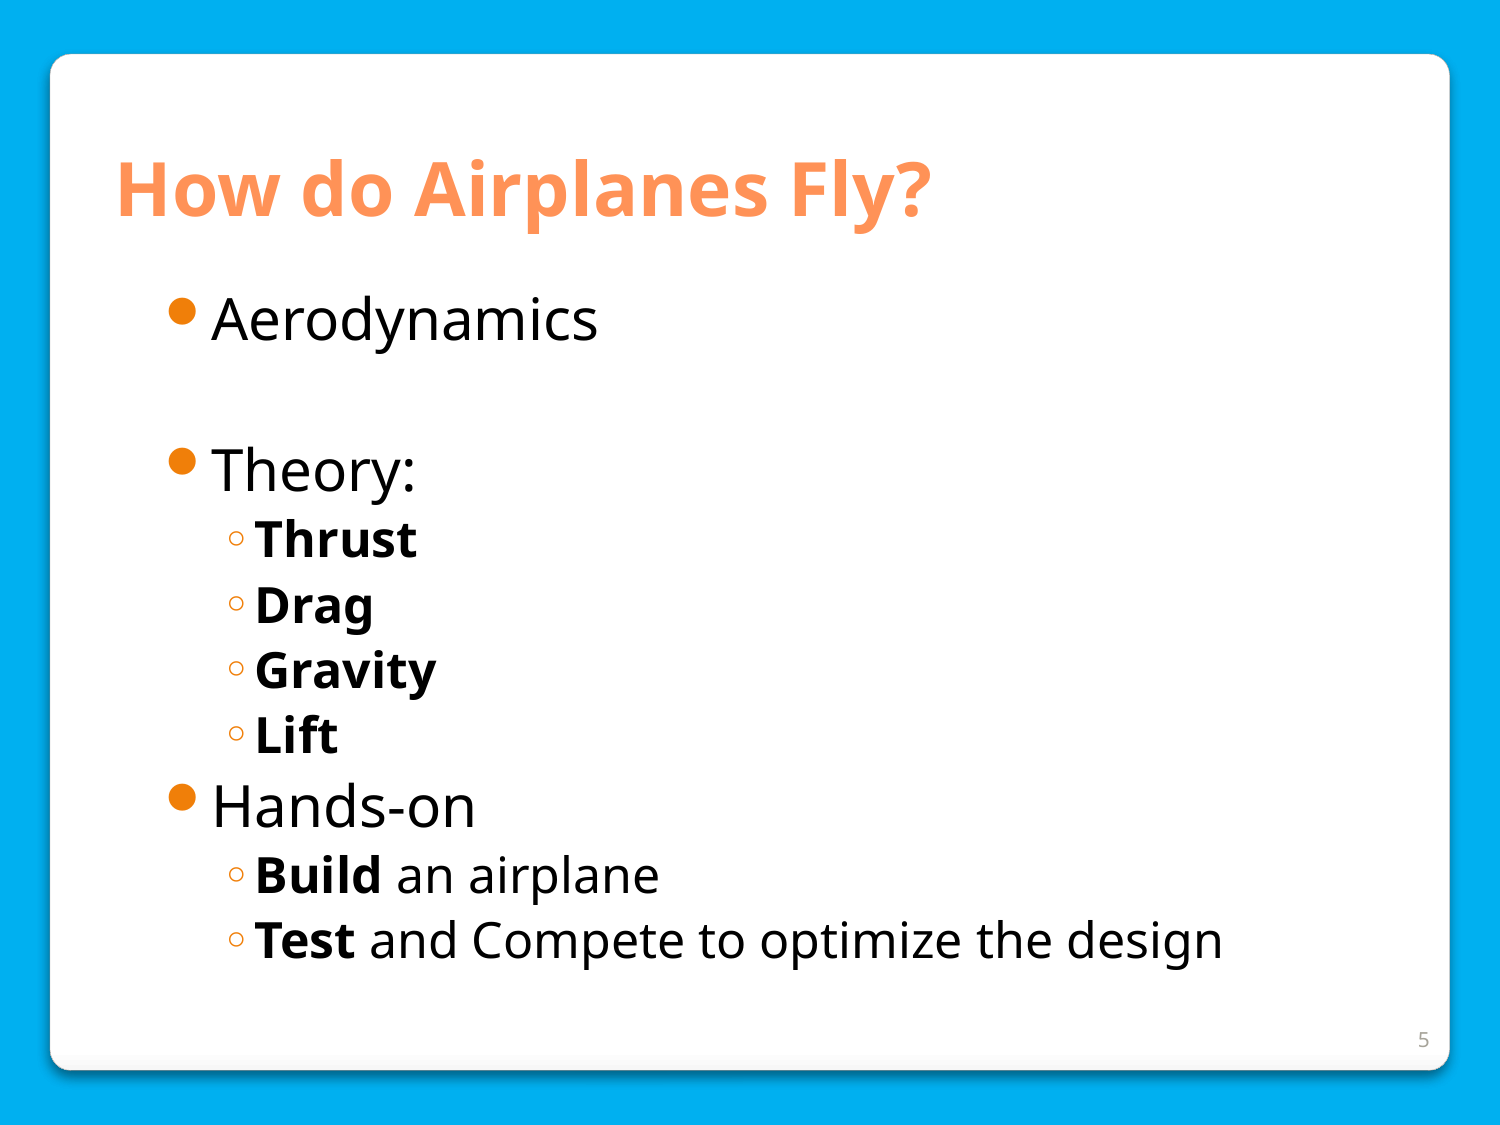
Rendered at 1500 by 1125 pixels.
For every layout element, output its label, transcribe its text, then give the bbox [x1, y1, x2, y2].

text_box Aerodynamics Theory: Thrust Drag Gravity Lift Hands-on Build an airplane Test and Compete to optimize the design [150, 274, 1388, 950]
slide_number 5 [1369, 1002, 1445, 1063]
text_box How do Airplanes Fly? [99, 133, 1338, 307]
